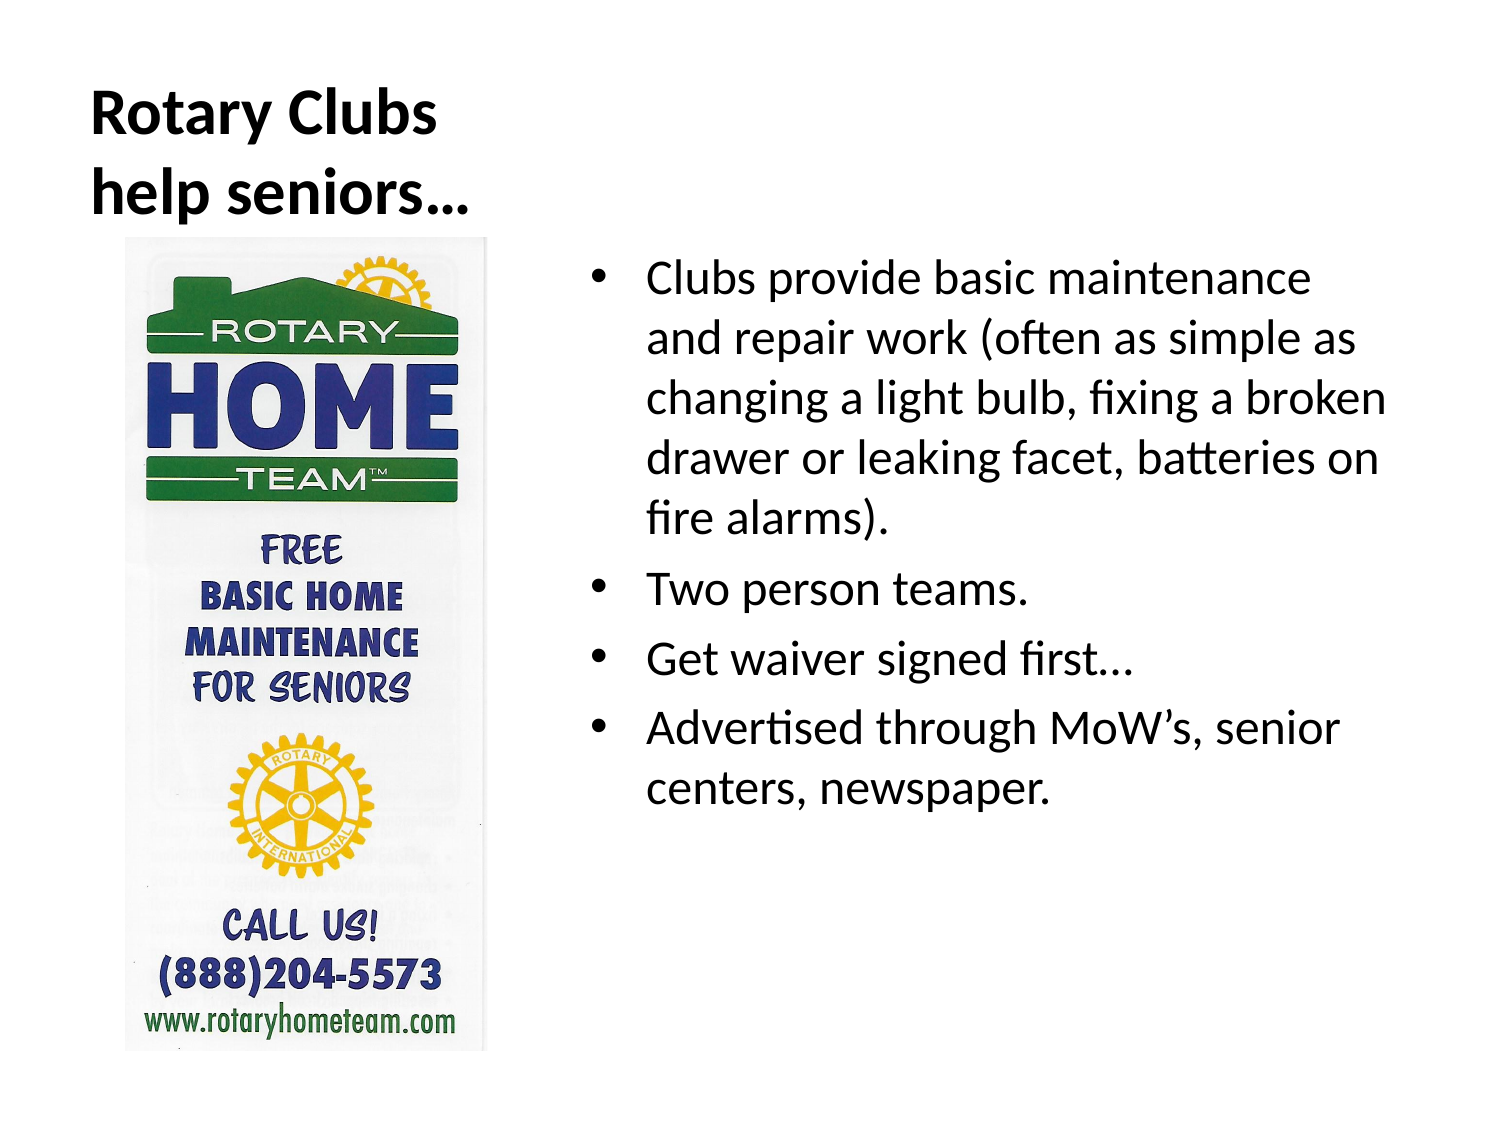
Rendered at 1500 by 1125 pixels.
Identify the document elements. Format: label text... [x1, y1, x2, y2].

title Rotary Clubs help seniors… [75, 44, 569, 236]
list Clubs provide basic maintenance and repair work (often as simple as changing a light bulb, fixing a broken drawer or leaking facet, batteries on fire alarms). Two person teams. Get waiver signed first… Advertised through MoW’s, senior centers, newspaper. [575, 237, 1414, 1013]
picture [124, 237, 488, 1051]
